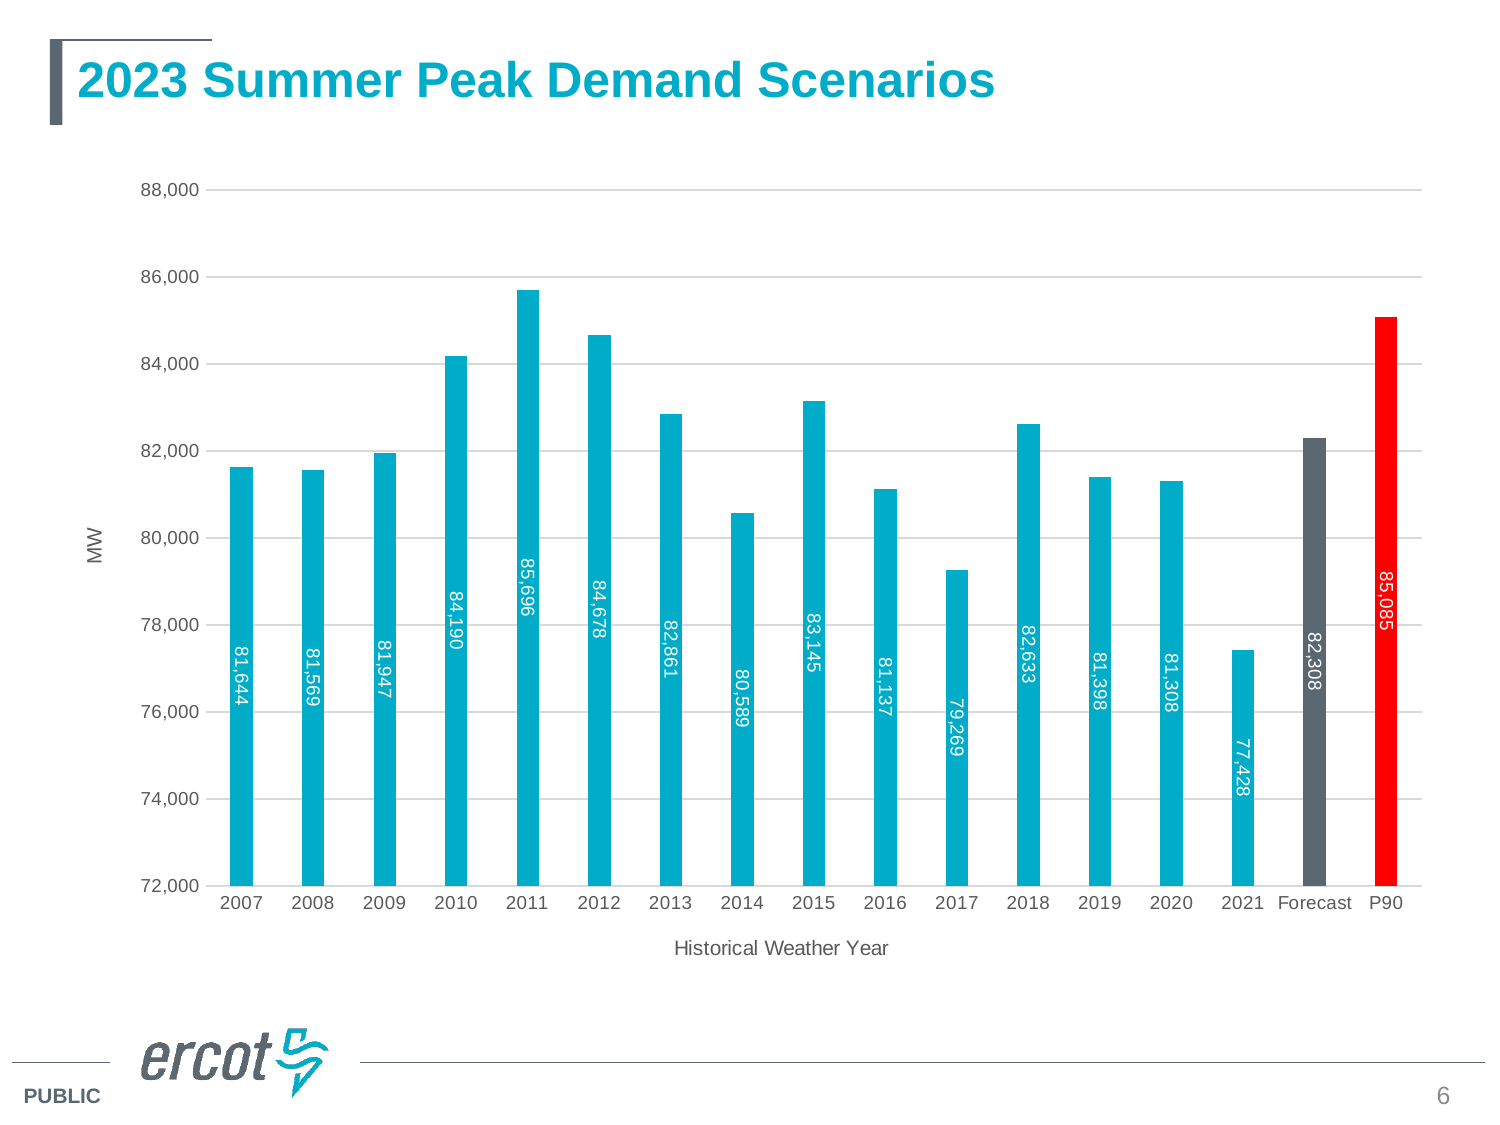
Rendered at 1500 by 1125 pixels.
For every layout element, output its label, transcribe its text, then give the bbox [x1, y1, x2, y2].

slide_number 6 [1400, 1076, 1488, 1113]
chart [49, 162, 1451, 992]
picture [137, 1024, 332, 1100]
title 2023 Summer Peak Demand Scenarios [62, 39, 1450, 125]
